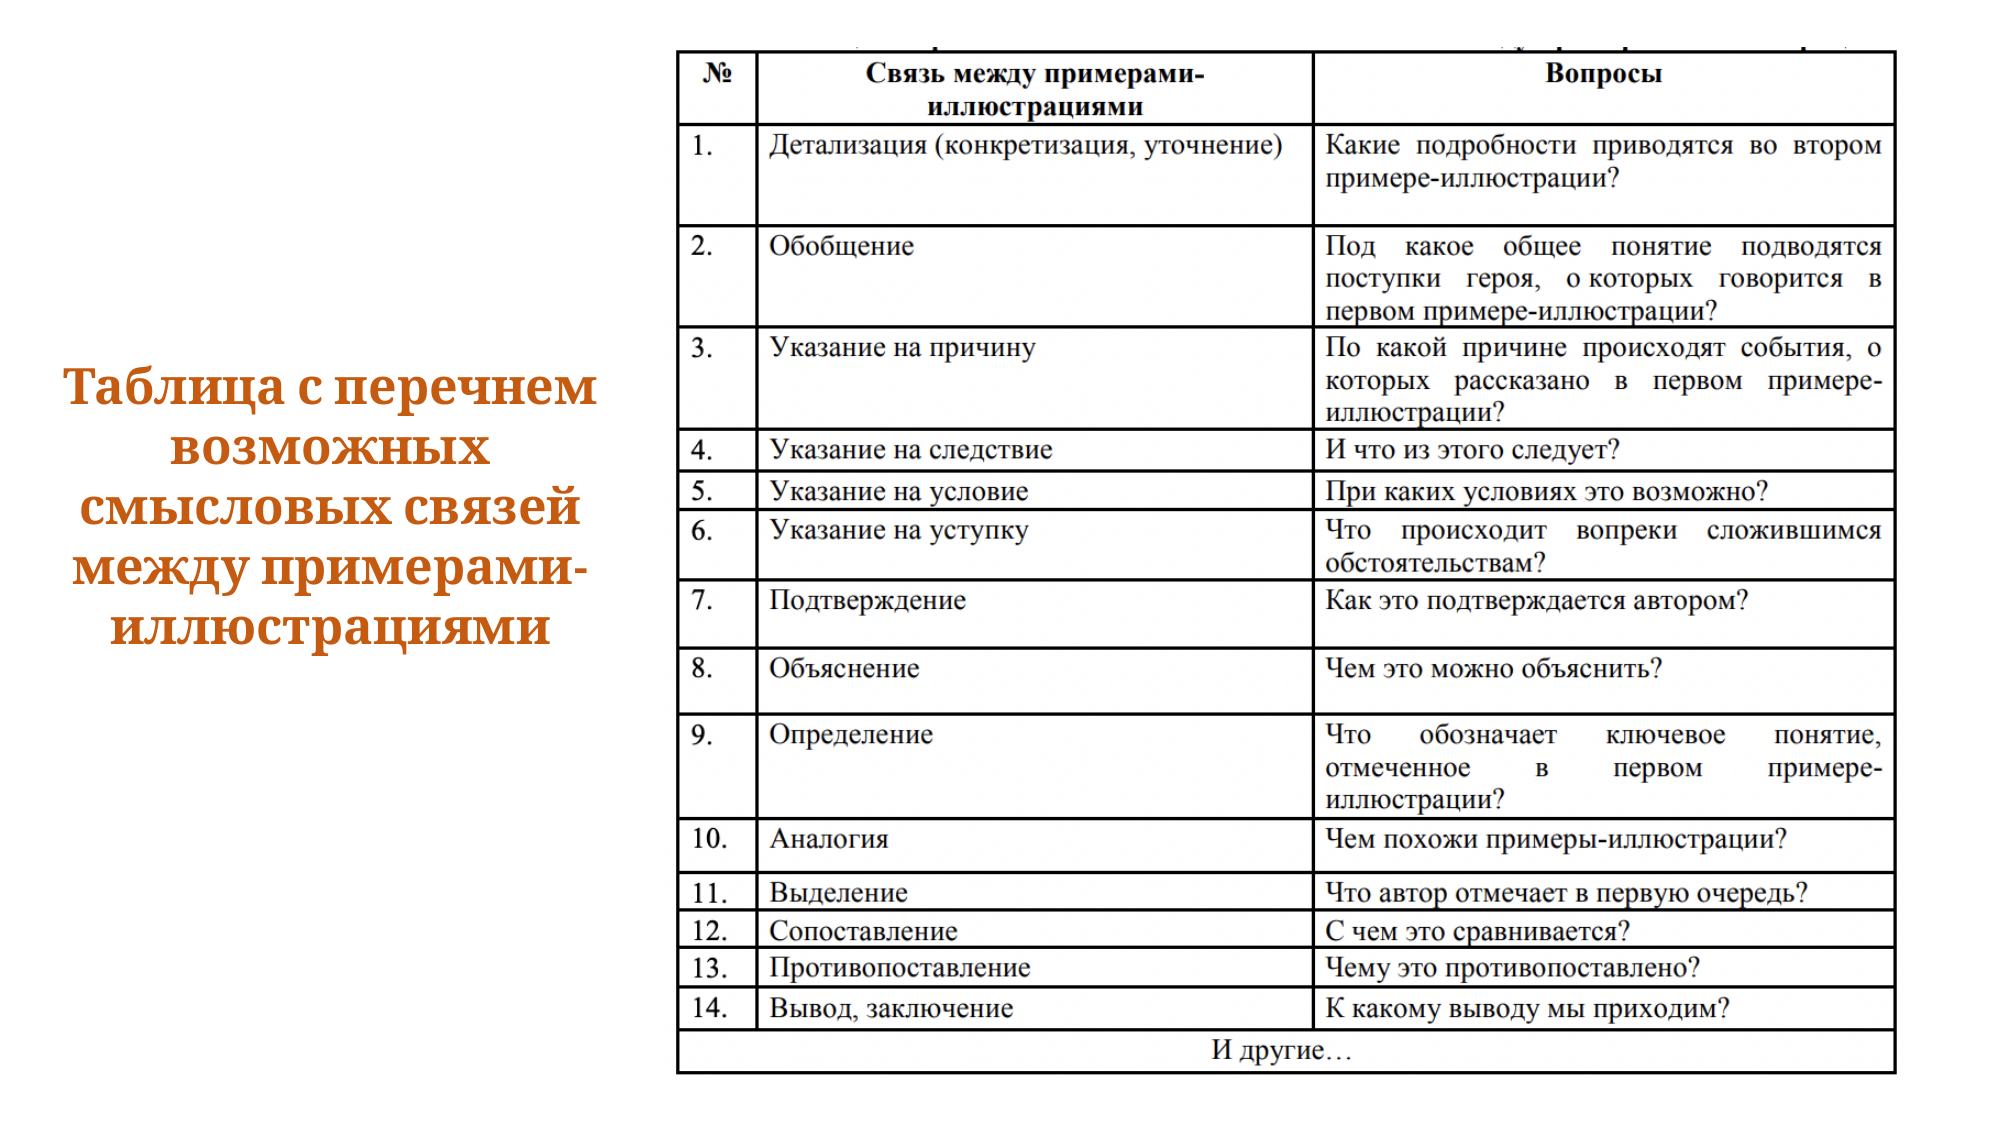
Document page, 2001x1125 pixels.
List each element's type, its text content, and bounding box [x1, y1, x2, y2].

text_box Таблица с перечнем возможных смысловых связей между примерами-иллюстрациями [17, 347, 644, 663]
picture [663, 47, 1910, 1081]
